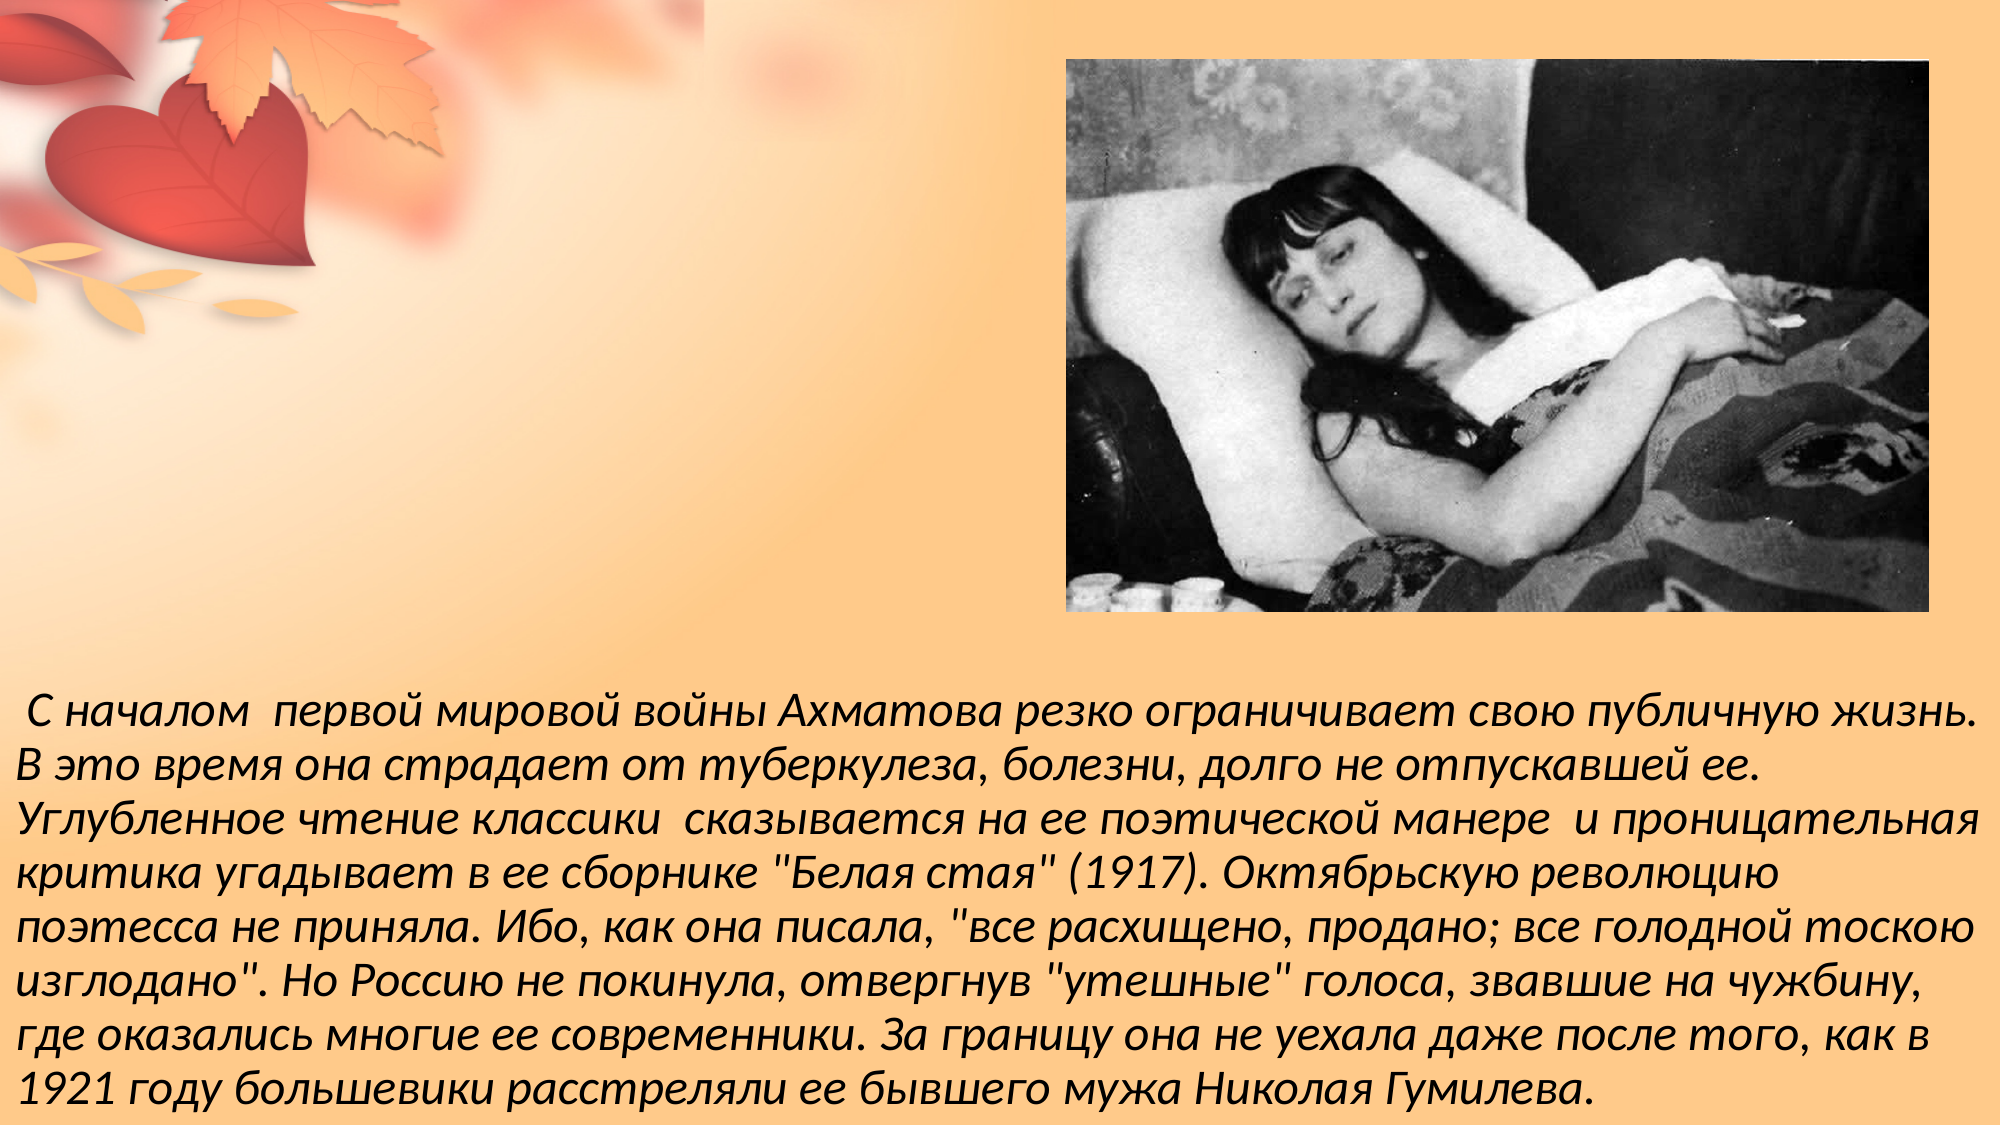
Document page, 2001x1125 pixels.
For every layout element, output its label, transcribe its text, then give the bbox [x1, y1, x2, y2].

picture [0, 1014, 2000, 1125]
list С началом первой мировой войны Ахматова резко ограничивает свою публичную жизнь. В это время она страдает от туберкулеза, болезни, долго не отпускавшей ее. Углубленное чтение классики сказывается на ее поэтической манере и проницательная критика угадывает в ее сборнике "Белая стая" (1917). Октябрьскую революцию поэтесса не приняла. Ибо, как она писала, "все расхищено, продано; все голодной тоскою изглодано". Но Россию не покинула, отвергнув "утешные" голоса, звавшие на чужбину, где оказались многие ее современники. За границу она не уехала даже после того, как в 1921 году большевики расстреляли ее бывшего мужа Николая Гумилева. [0, 676, 2000, 1014]
picture [0, 0, 2000, 676]
